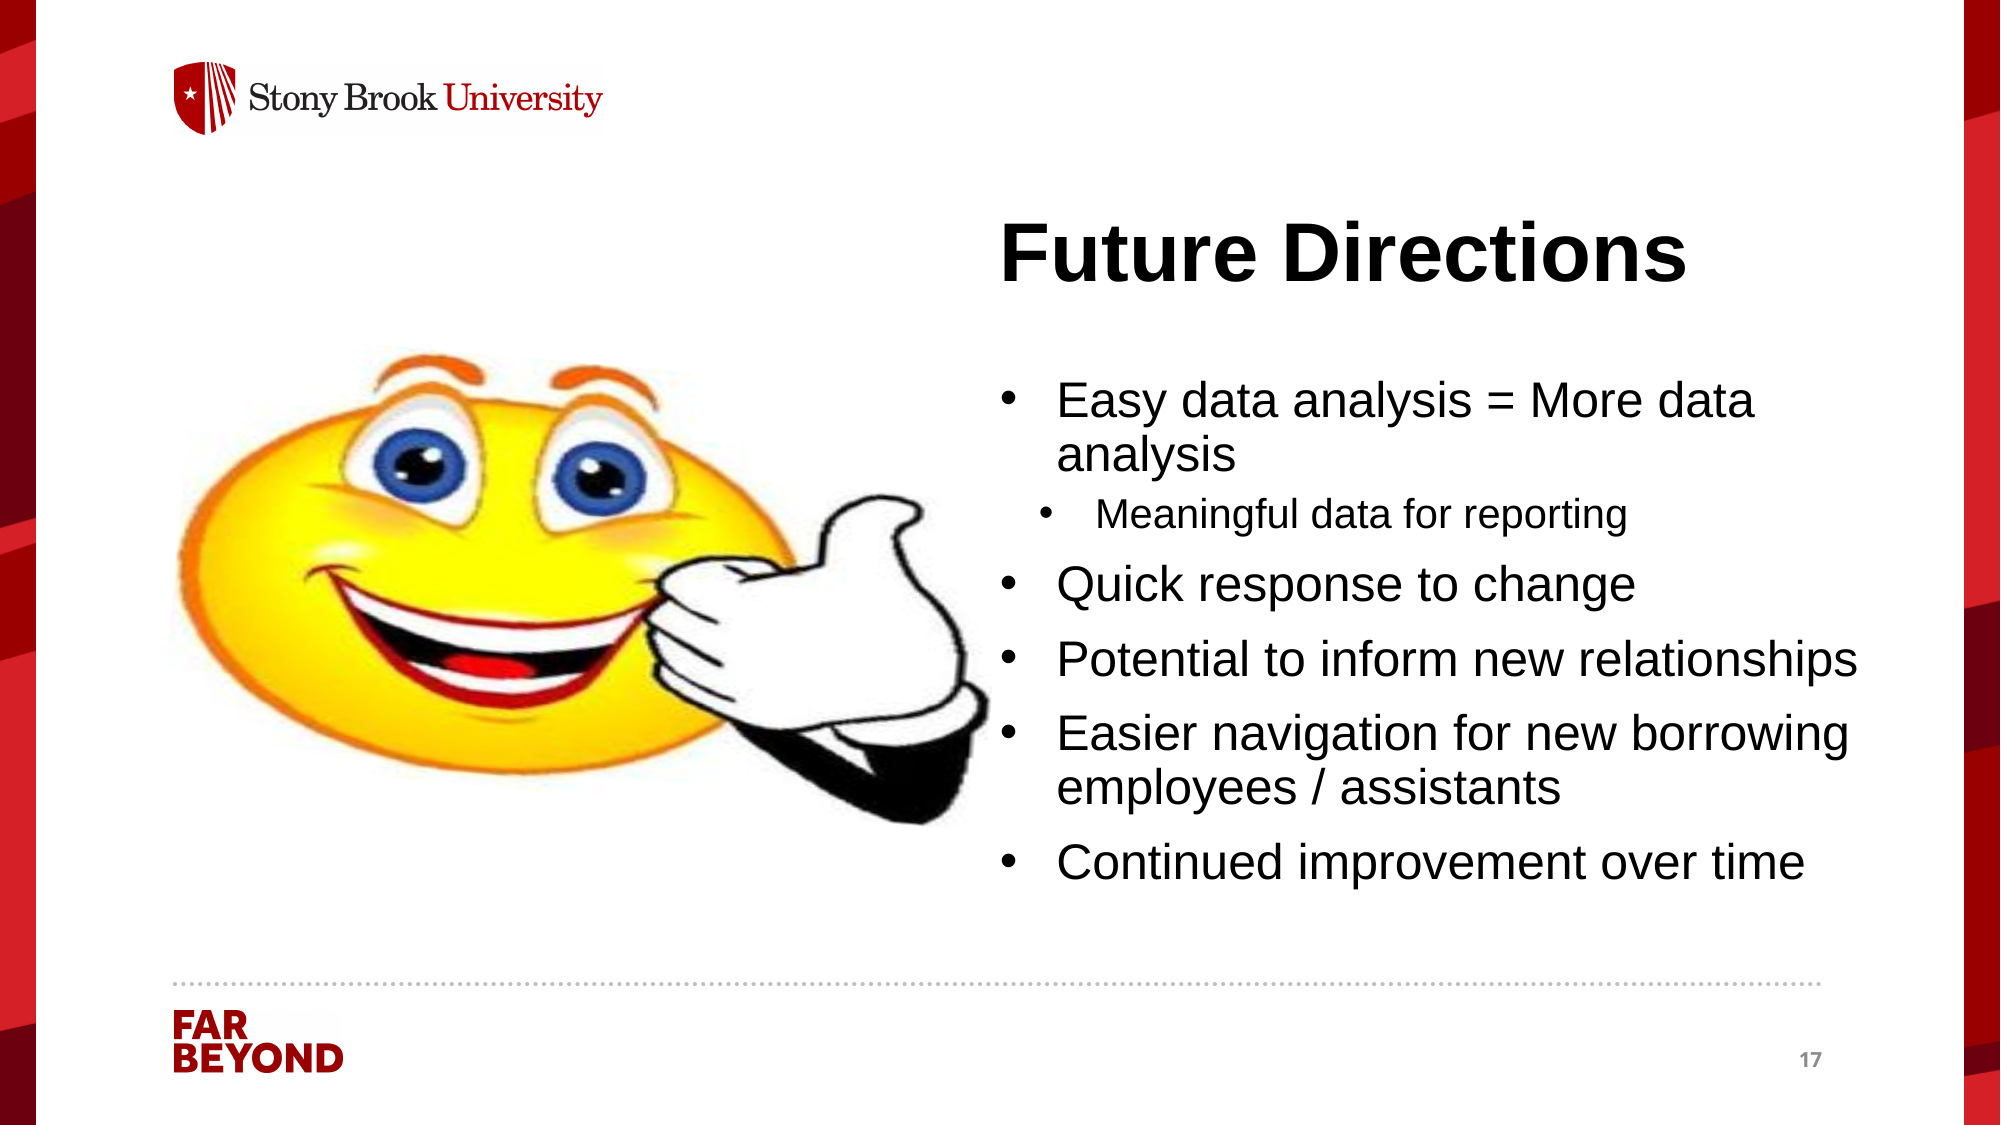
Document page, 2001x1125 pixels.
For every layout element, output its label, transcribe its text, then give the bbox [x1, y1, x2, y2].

picture [174, 1010, 343, 1073]
title Future Directions [999, 224, 1825, 399]
picture [0, 0, 36, 1125]
picture [174, 62, 603, 135]
slide_number 17 [1387, 1031, 1838, 1092]
text_box [1000, 537, 1025, 588]
picture [159, 329, 1000, 830]
picture [1964, 0, 2000, 1125]
list Easy data analysis = More data analysis Meaningful data for reporting Quick response to change Potential to inform new relationships Easier navigation for new borrowing employees / assistants Continued improvement over time [999, 364, 1878, 900]
